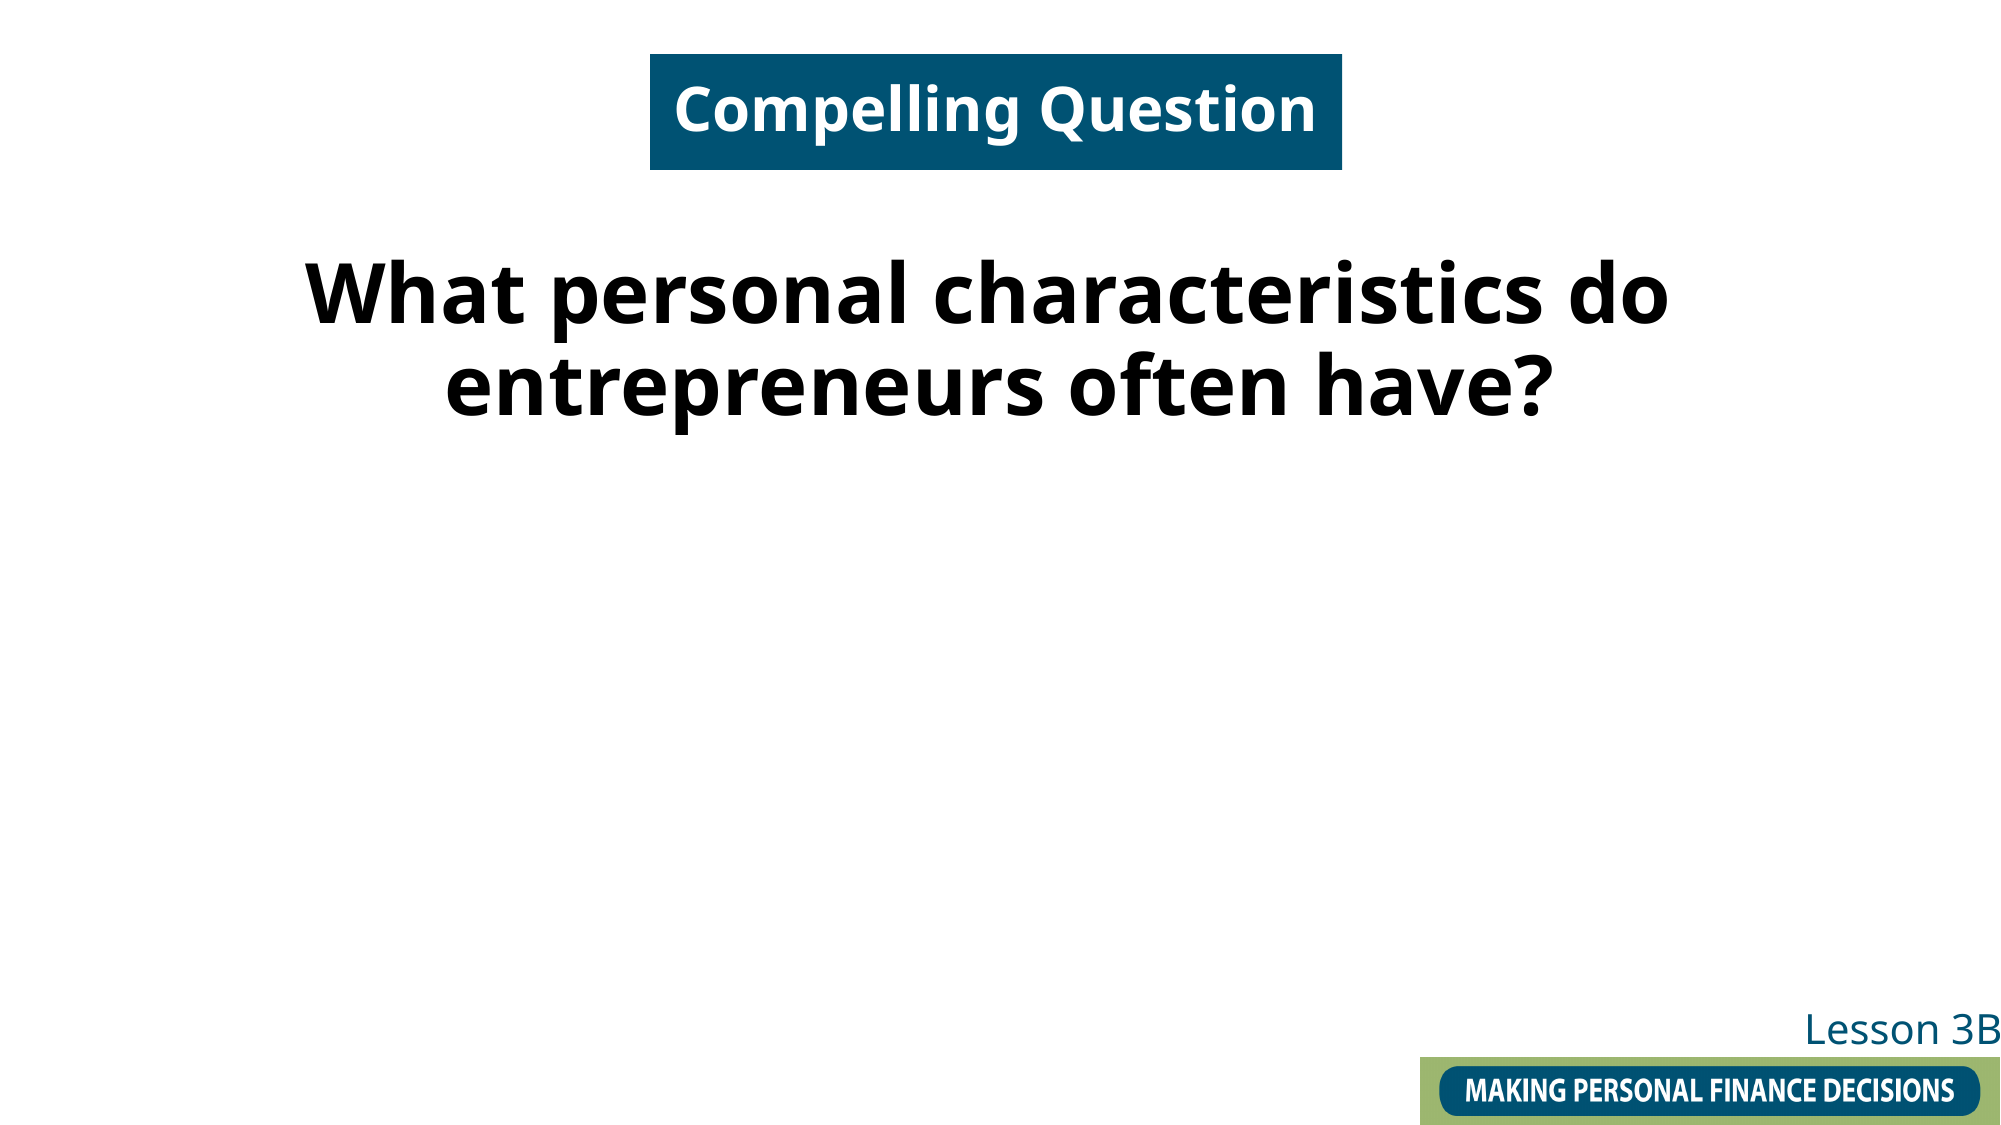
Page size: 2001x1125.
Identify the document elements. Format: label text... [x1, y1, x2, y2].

text_box Compelling Question [650, 54, 1343, 170]
text_box Lesson 3B [1789, 995, 2000, 1057]
list What personal characteristics do entrepreneurs often have? [137, 242, 1863, 349]
picture [1420, 1057, 2000, 1125]
